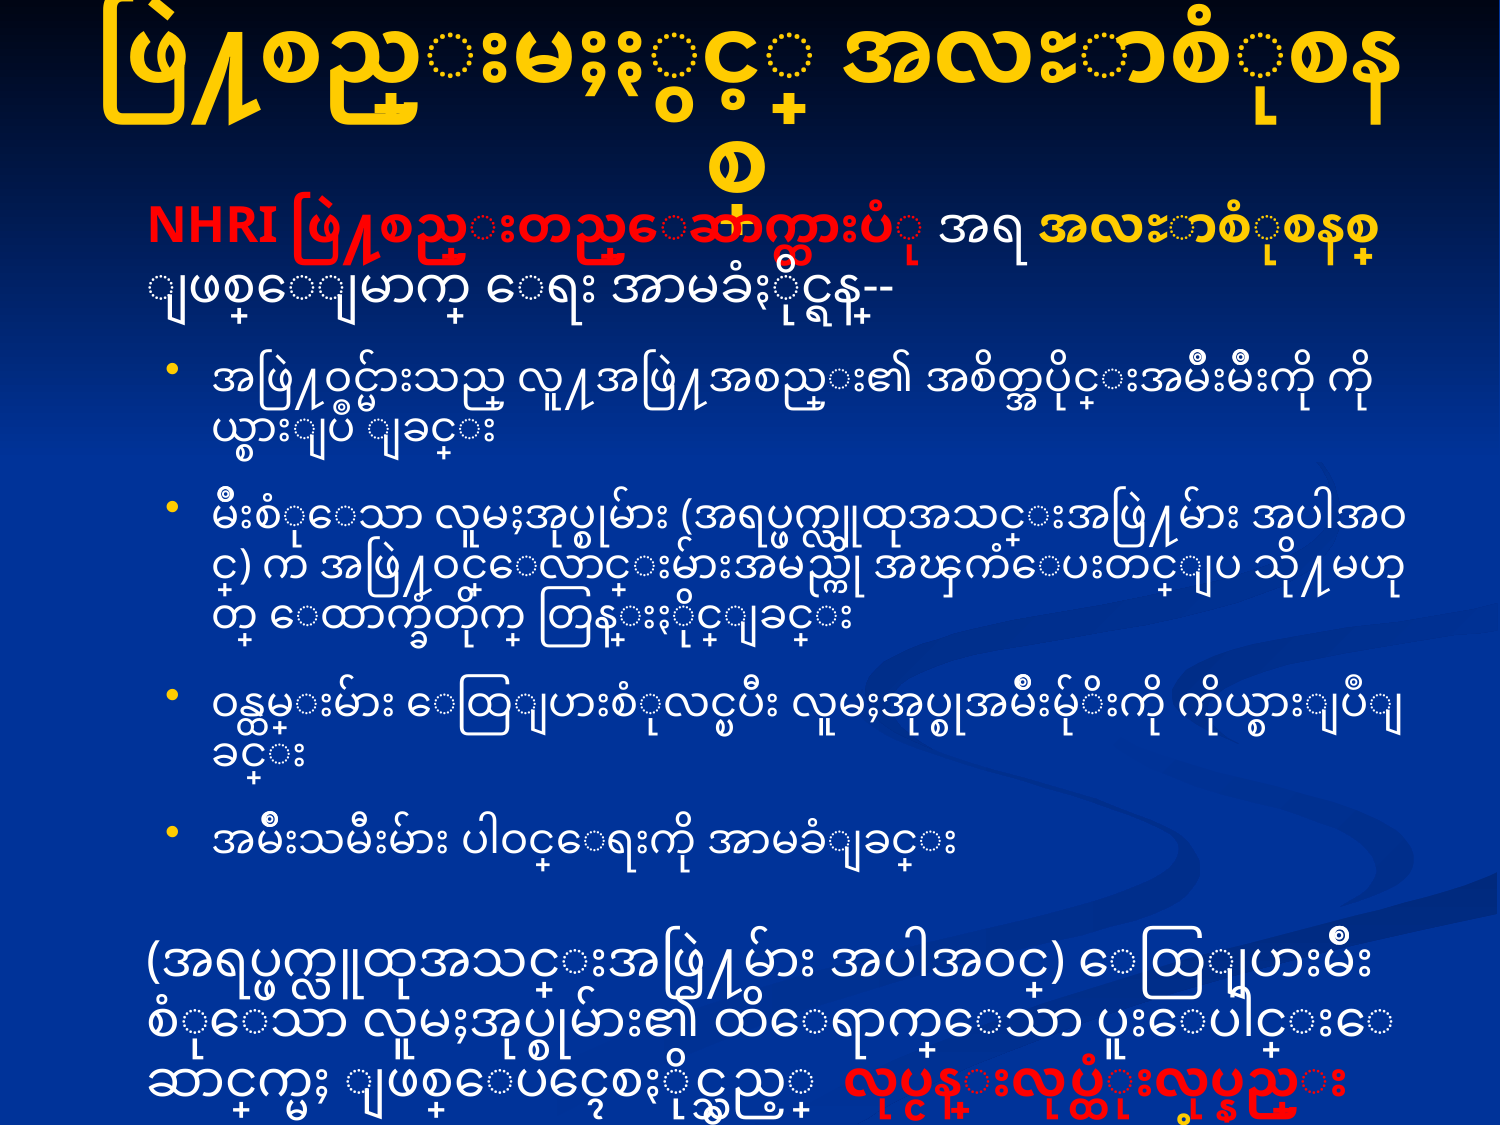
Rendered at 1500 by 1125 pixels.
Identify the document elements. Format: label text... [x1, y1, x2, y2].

list NHRI ဖြဲ႔စည္းတည္ေဆာက္ထားပံု အရ အလႊာစံုစနစ္ ျဖစ္ေျမာက္ ေရး အာမခံႏိုင္ရန္-- အဖြဲ႔ဝင္မ်ားသည္ လူ႔အဖြဲ႔အစည္း၏ အစိတ္အပိုင္းအမ်ဳိးမ်ဳိးကို ကိုယ္စားျပဳ ျခင္း မ်ဳိးစံုေသာ လူမႈအုပ္စုမ်ား (အရပ္ဖက္လူထုအသင္းအဖြဲ႔မ်ား အပါအဝင္) က အဖြဲ႔ဝင္ေလာင္းမ်ားအမည္ကို အၾကံေပးတင္ျပ သို႔မဟုတ္ ေထာက္ခံတိုက္ တြန္းႏိုင္ျခင္း ဝန္ထမ္းမ်ား ေထြျပားစံုလင္ၿပီး လူမႈအုပ္စုအမ်ဳိးမ်ုိးကို ကိုယ္စားျပဳျခင္း အမ်ဳိးသမီးမ်ား ပါဝင္ေရးကို အာမခံျခင္း (အရပ္ဖက္လူထုအသင္းအဖြဲ႔မ်ား အပါအဝင္) ေထြျပားမ်ဳိးစံုေသာ လူမႈအုပ္စုမ်ား၏ ထိေရာက္ေသာ ပူးေပါင္းေဆာင္ရြက္မႈ ျဖစ္ေပၚေစႏိုင္သည့္ လုပ္ငန္းလုပ္ထံုးလုပ္နည္း ႏွင့္ လုပ္ငန္းနည္း နာ တို႔မွတဆင့္ အလႊာစံုစနစ္ ျဖစ္ေျမာက္ႏိုင္သည္ [75, 184, 1425, 1125]
title ဖြဲ႔စည္းမႈႏွင့္ အလႊာစံုစနစ္ [75, 7, 1425, 184]
